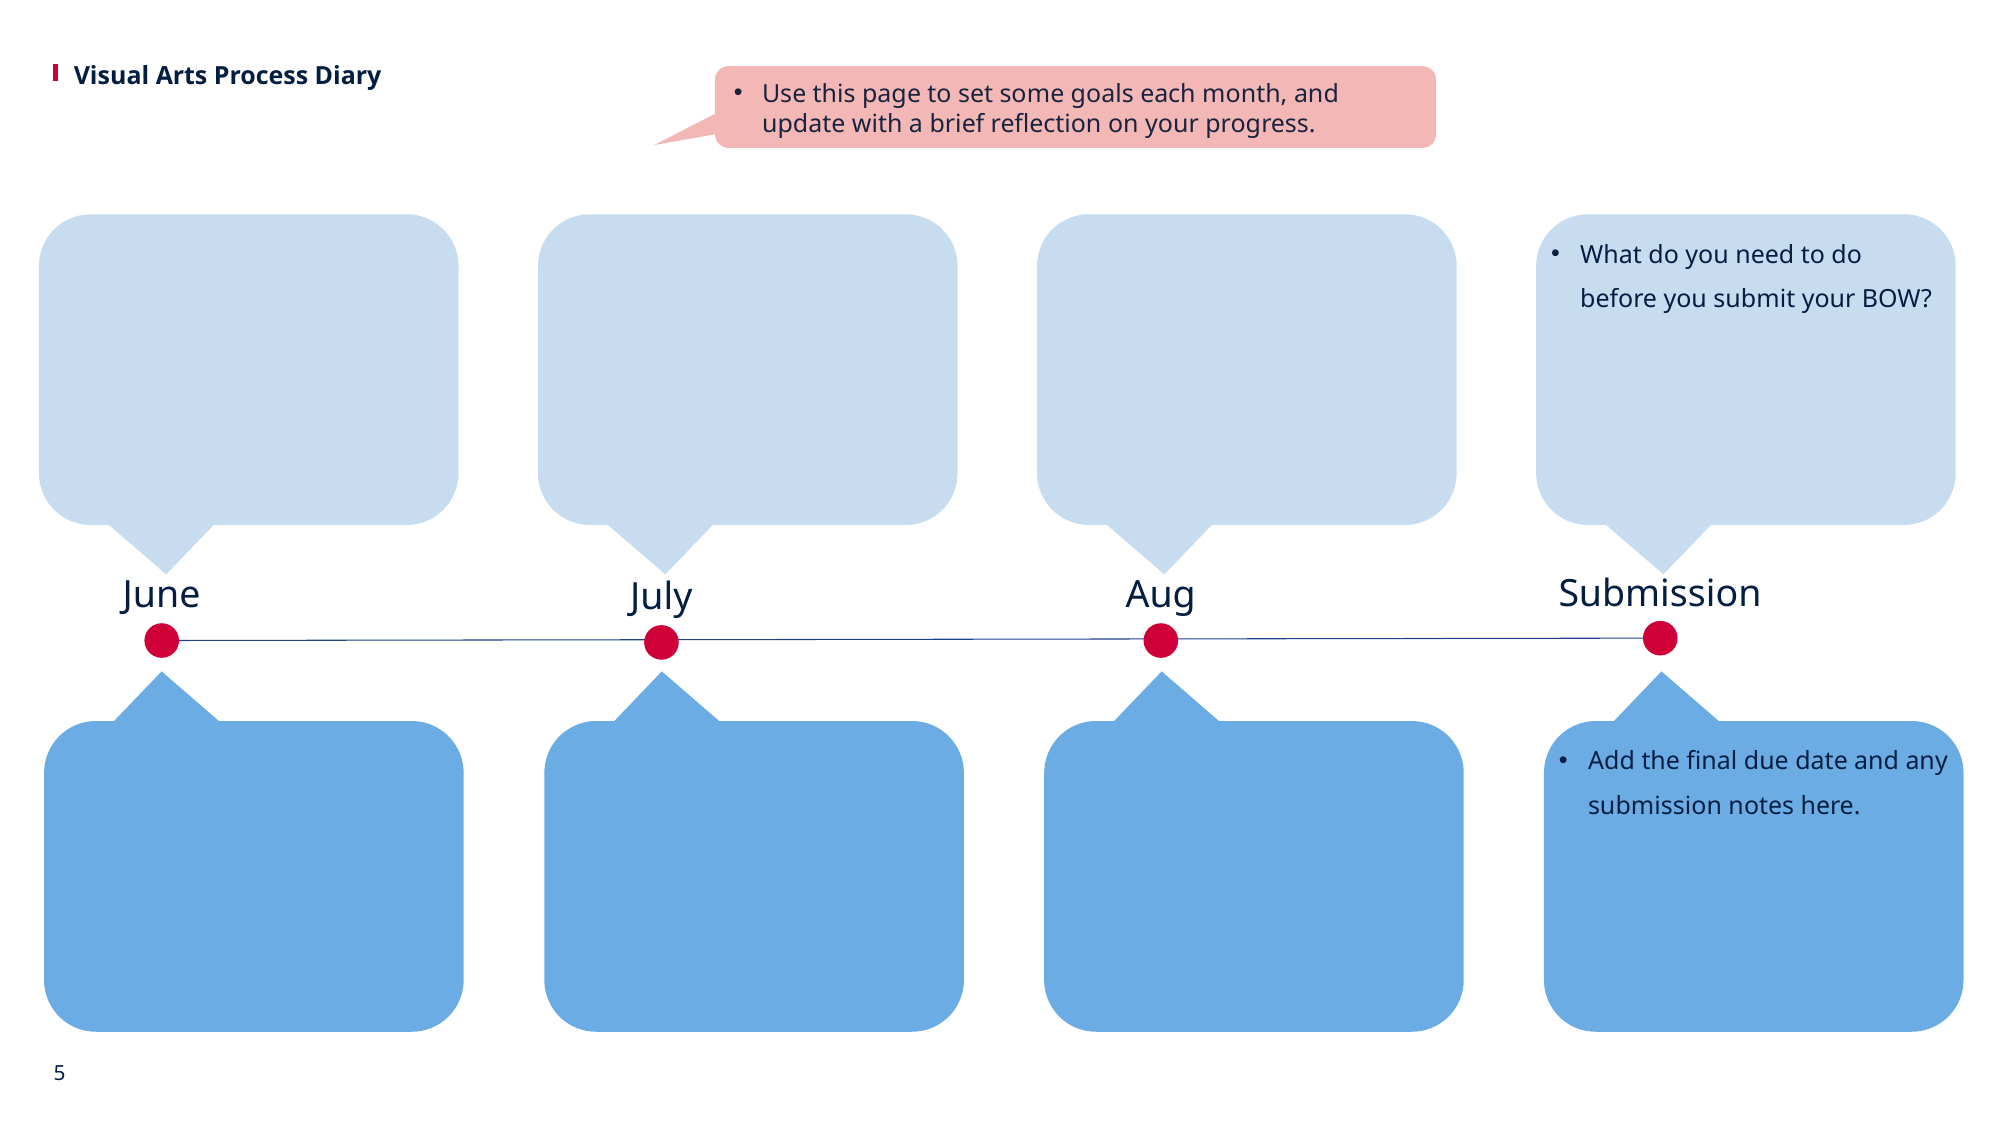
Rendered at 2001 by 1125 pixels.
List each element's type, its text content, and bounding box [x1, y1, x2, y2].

footer 5 [53, 1028, 121, 1088]
list July [582, 564, 741, 625]
text_box Use this page to set some goals each month, and update with a brief reflection on your progress. [653, 65, 1438, 149]
list Submission [1515, 561, 1806, 622]
list June [82, 562, 241, 623]
list Aug [1081, 562, 1240, 623]
list Add the final due date and any submission notes here. [1544, 722, 1964, 1029]
list What do you need to do before you submit your BOW? [1536, 215, 1956, 525]
